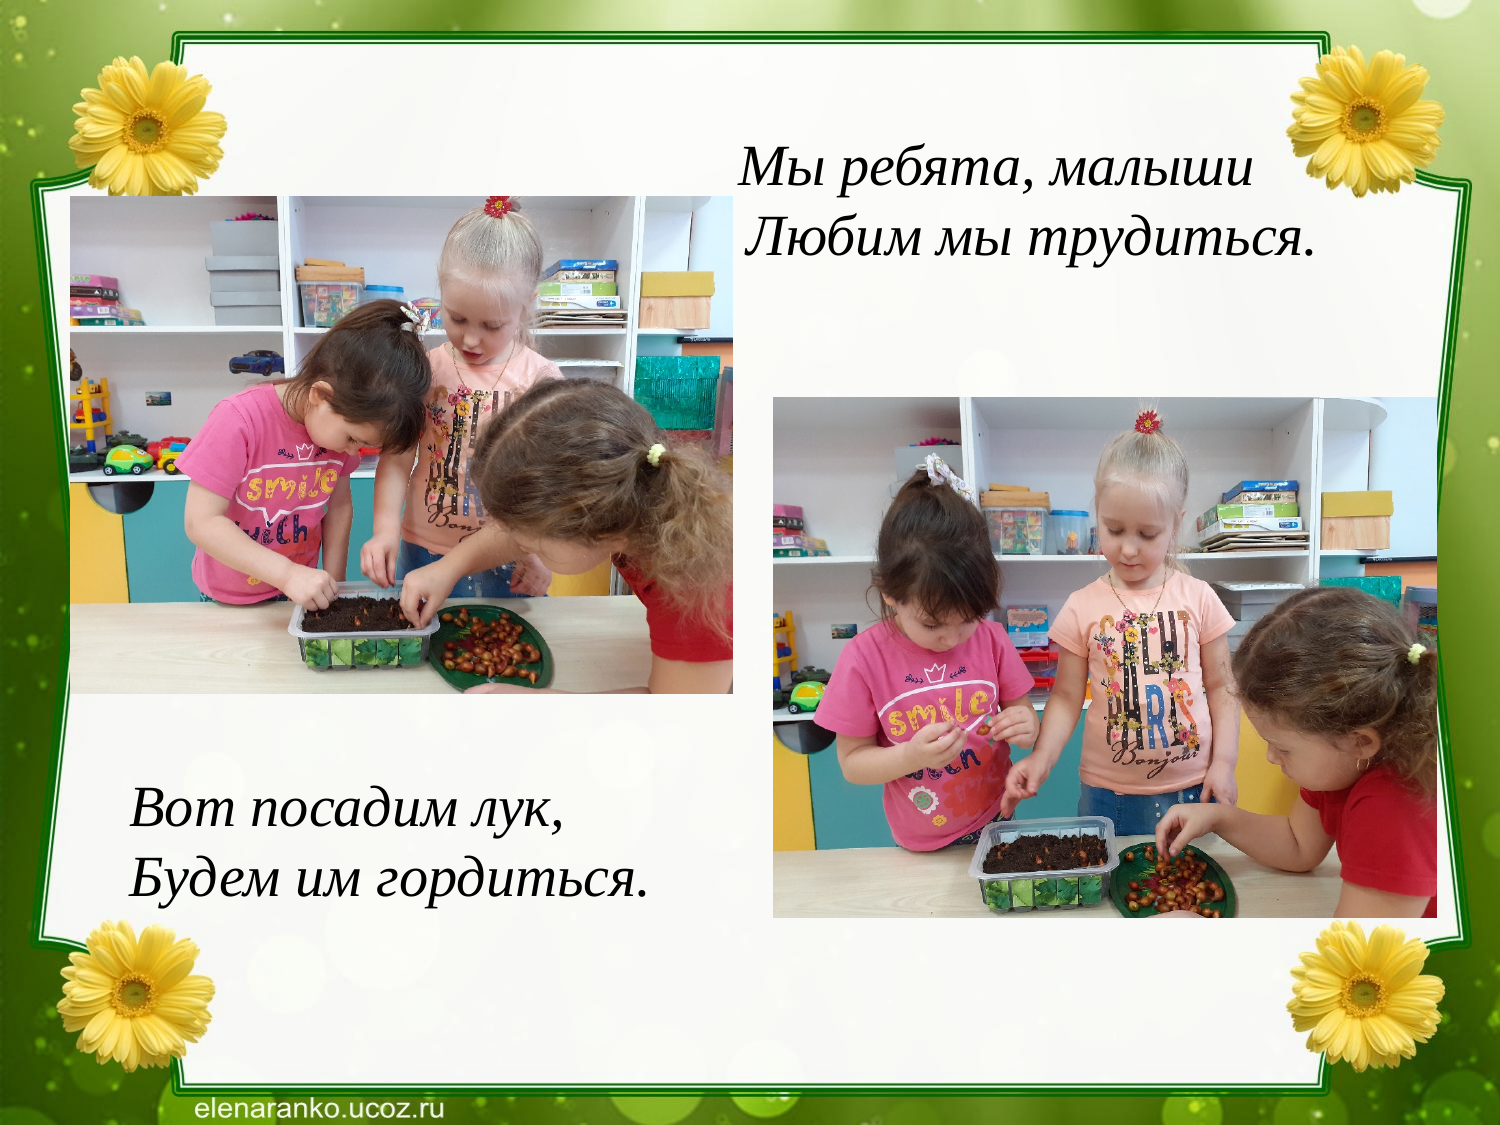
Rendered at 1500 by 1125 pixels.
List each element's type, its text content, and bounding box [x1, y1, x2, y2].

picture [0, 0, 1500, 1125]
text_box Вот посадим лук, Будем им гордиться. [100, 716, 703, 916]
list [69, 195, 733, 694]
title Мы ребята, малыши Любим мы трудиться. [667, 101, 1341, 362]
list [773, 396, 1437, 919]
